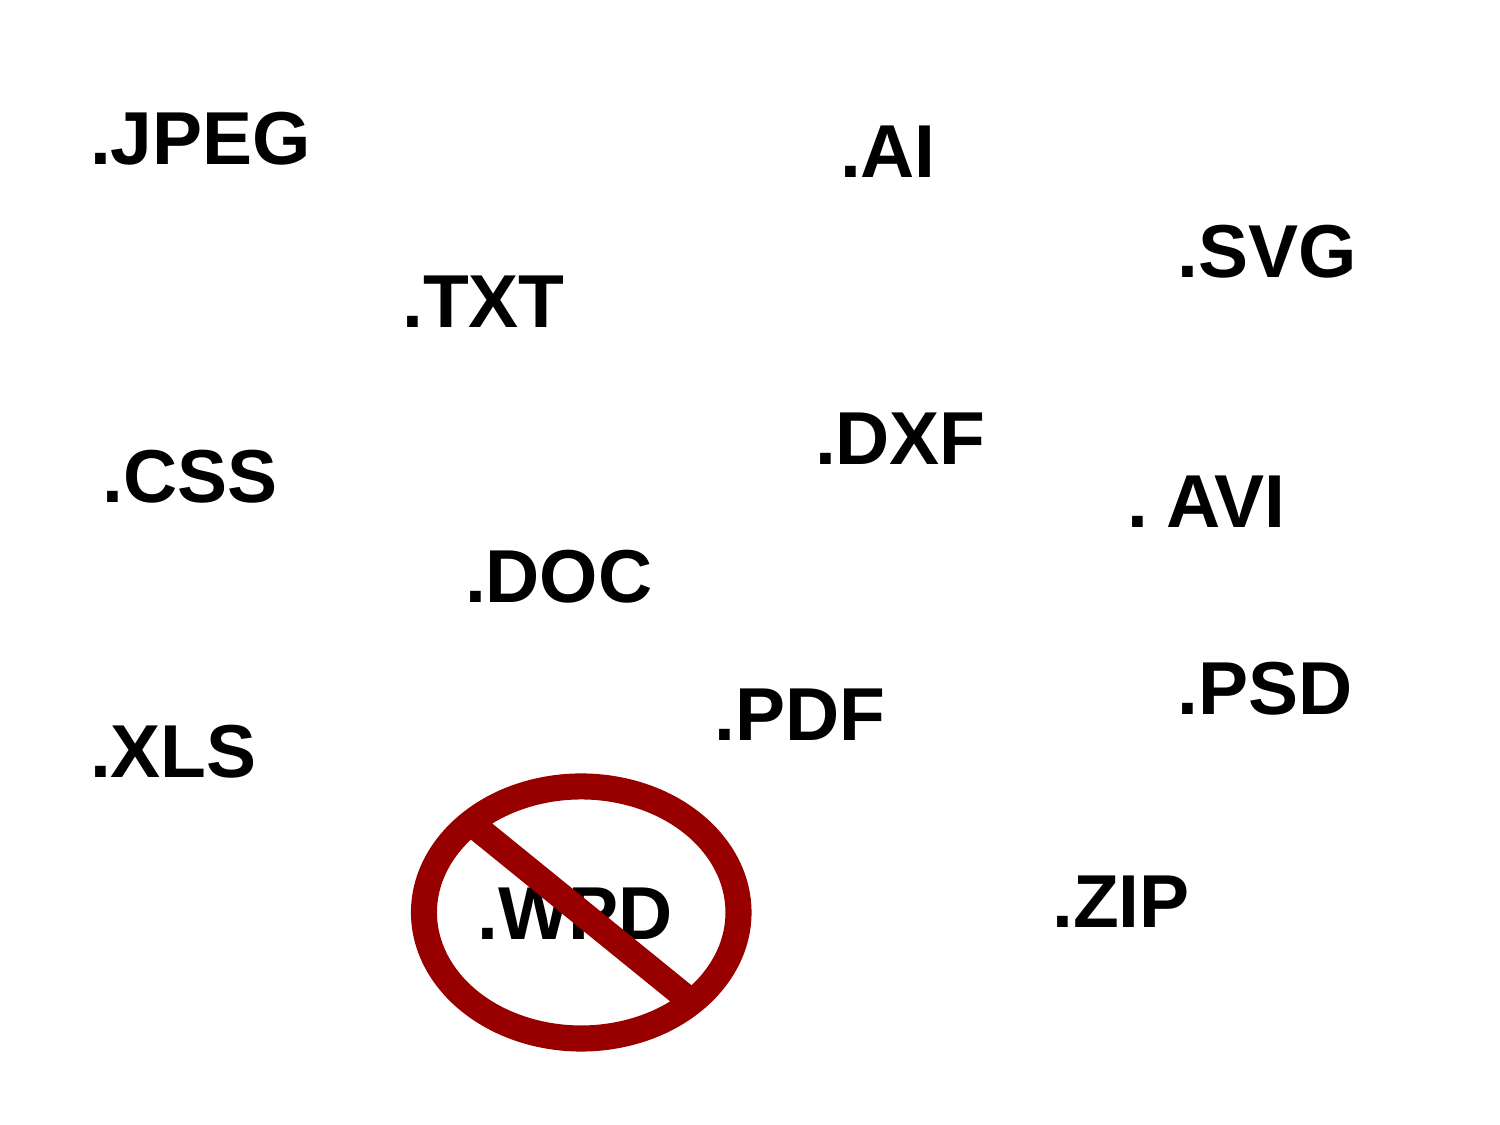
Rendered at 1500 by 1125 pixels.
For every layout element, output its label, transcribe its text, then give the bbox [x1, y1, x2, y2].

text_box .WPD [462, 849, 632, 970]
text_box .DOC [450, 512, 746, 633]
text_box .PSD [1162, 624, 1436, 780]
text_box .WPD [523, 849, 727, 970]
text_box .XLS [74, 687, 382, 808]
text_box .WPD [732, 849, 744, 873]
text_box .JPEG [75, 74, 391, 195]
text_box .DXF [799, 374, 1077, 495]
text_box [412, 774, 751, 1051]
text_box .CSS [87, 412, 367, 533]
text_box .AI [825, 87, 1067, 208]
text_box .PDF [699, 649, 960, 770]
text_box .SVG [1162, 187, 1424, 343]
text_box .ZIP [1037, 837, 1238, 958]
text_box .WPD [736, 952, 744, 970]
text_box . AVI [1112, 437, 1343, 558]
text_box .TXT [387, 237, 724, 358]
